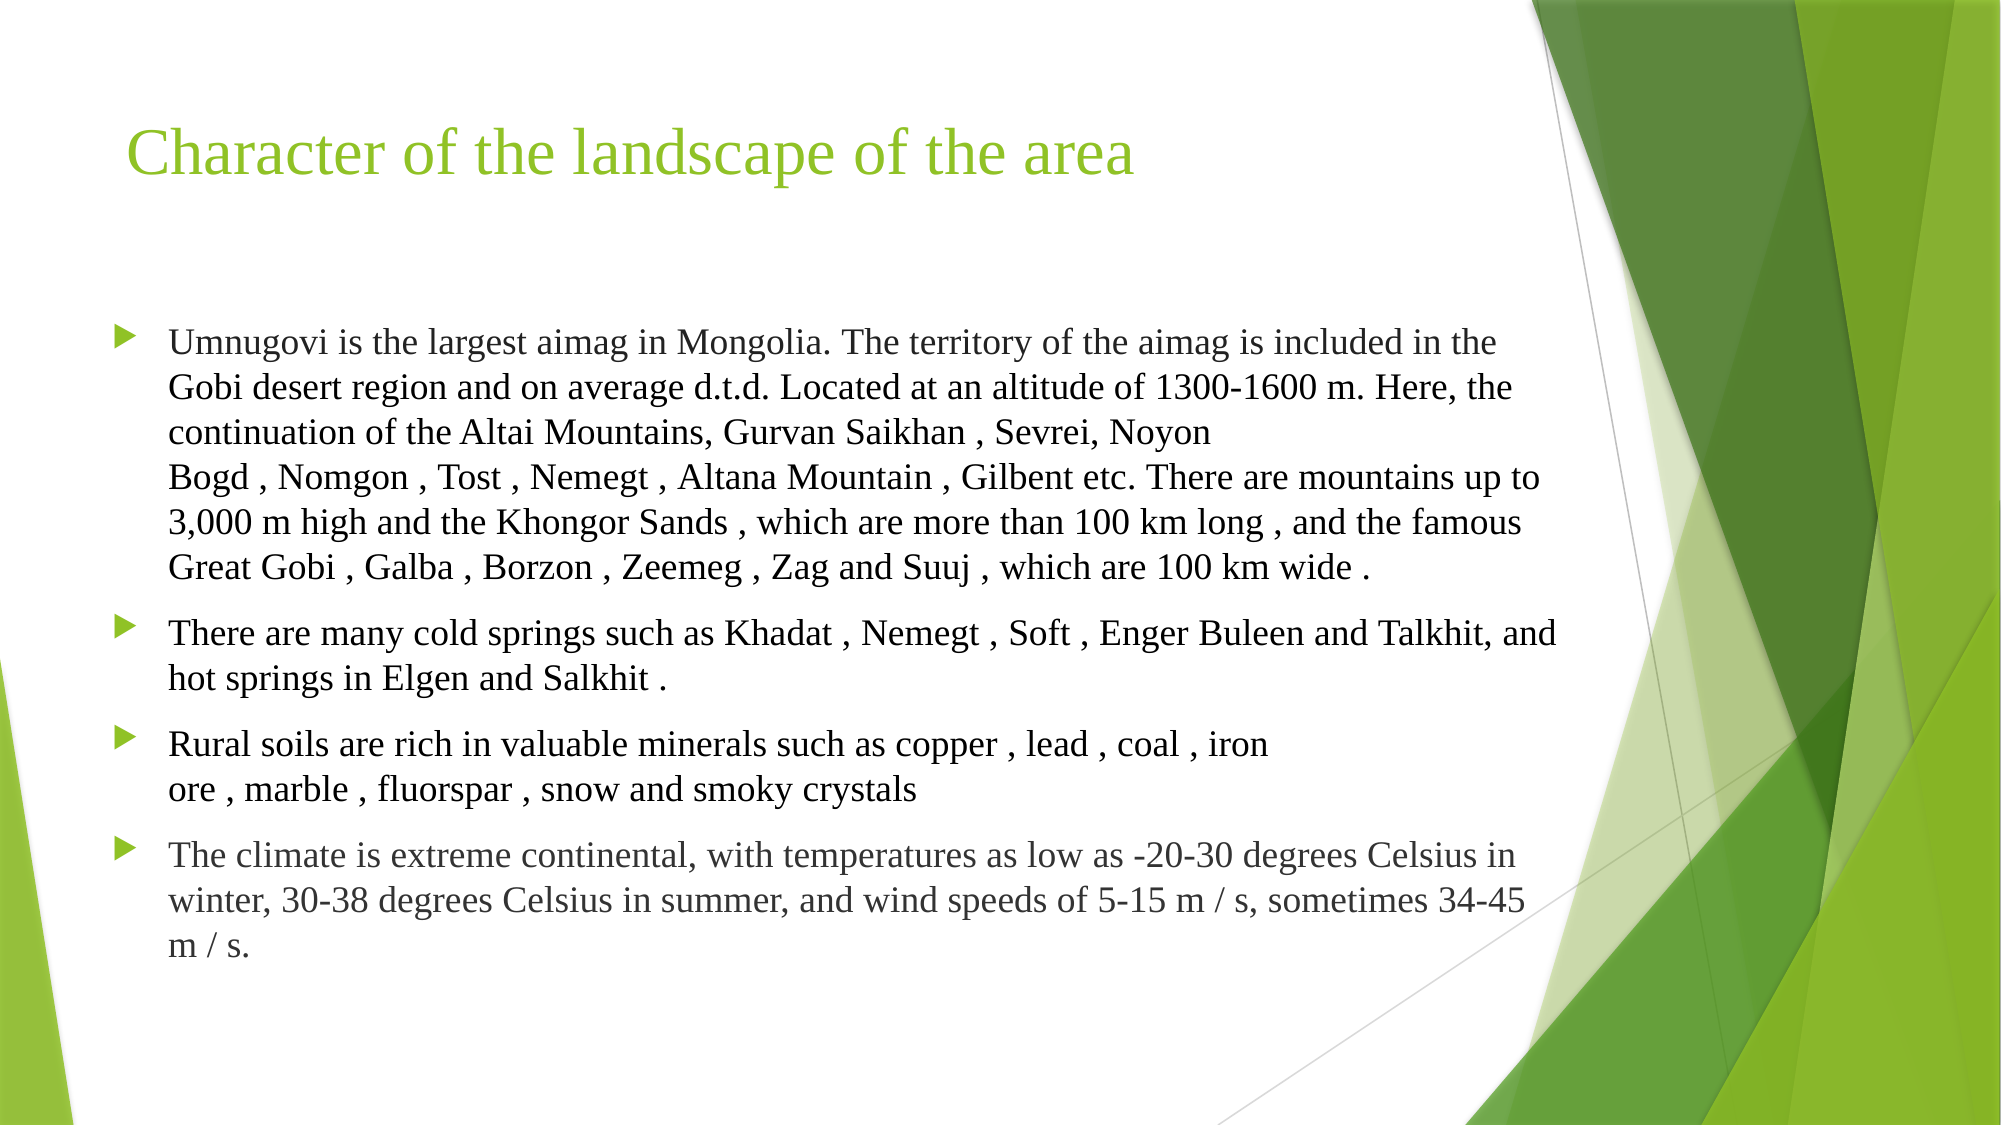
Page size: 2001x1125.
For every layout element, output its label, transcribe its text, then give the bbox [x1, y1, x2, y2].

list Umnugovi is the largest aimag in Mongolia. The territory of the aimag is included in the Gobi desert region and on average d.t.d. Located at an altitude of 1300-1600 m. Here, the continuation of the Altai Mountains, Gurvan Saikhan , Sevrei, Noyon Bogd , Nomgon , Tost , Nemegt , Altana Mountain , Gilbent etc. There are mountains up to 3,000 m high and the Khongor Sands , which are more than 100 km long , and the famous Great Gobi , Galba , Borzon , Zeemeg , Zag and Suuj , which are 100 km wide . There are many cold springs such as Khadat , Nemegt , Soft , Enger Buleen and Talkhit, and hot springs in Elgen and Salkhit . Rural soils are rich in valuable minerals such as copper , lead , coal , iron ore , marble , fluorspar , snow and smoky crystals The climate is extreme continental, with temperatures as low as -20-30 degrees Celsius in winter, 30-38 degrees Celsius in summer, and wind speeds of 5-15 m / s, sometimes 34-45 m / s. [96, 244, 1591, 1003]
title Character of the landscape of the area [111, 99, 1522, 303]
